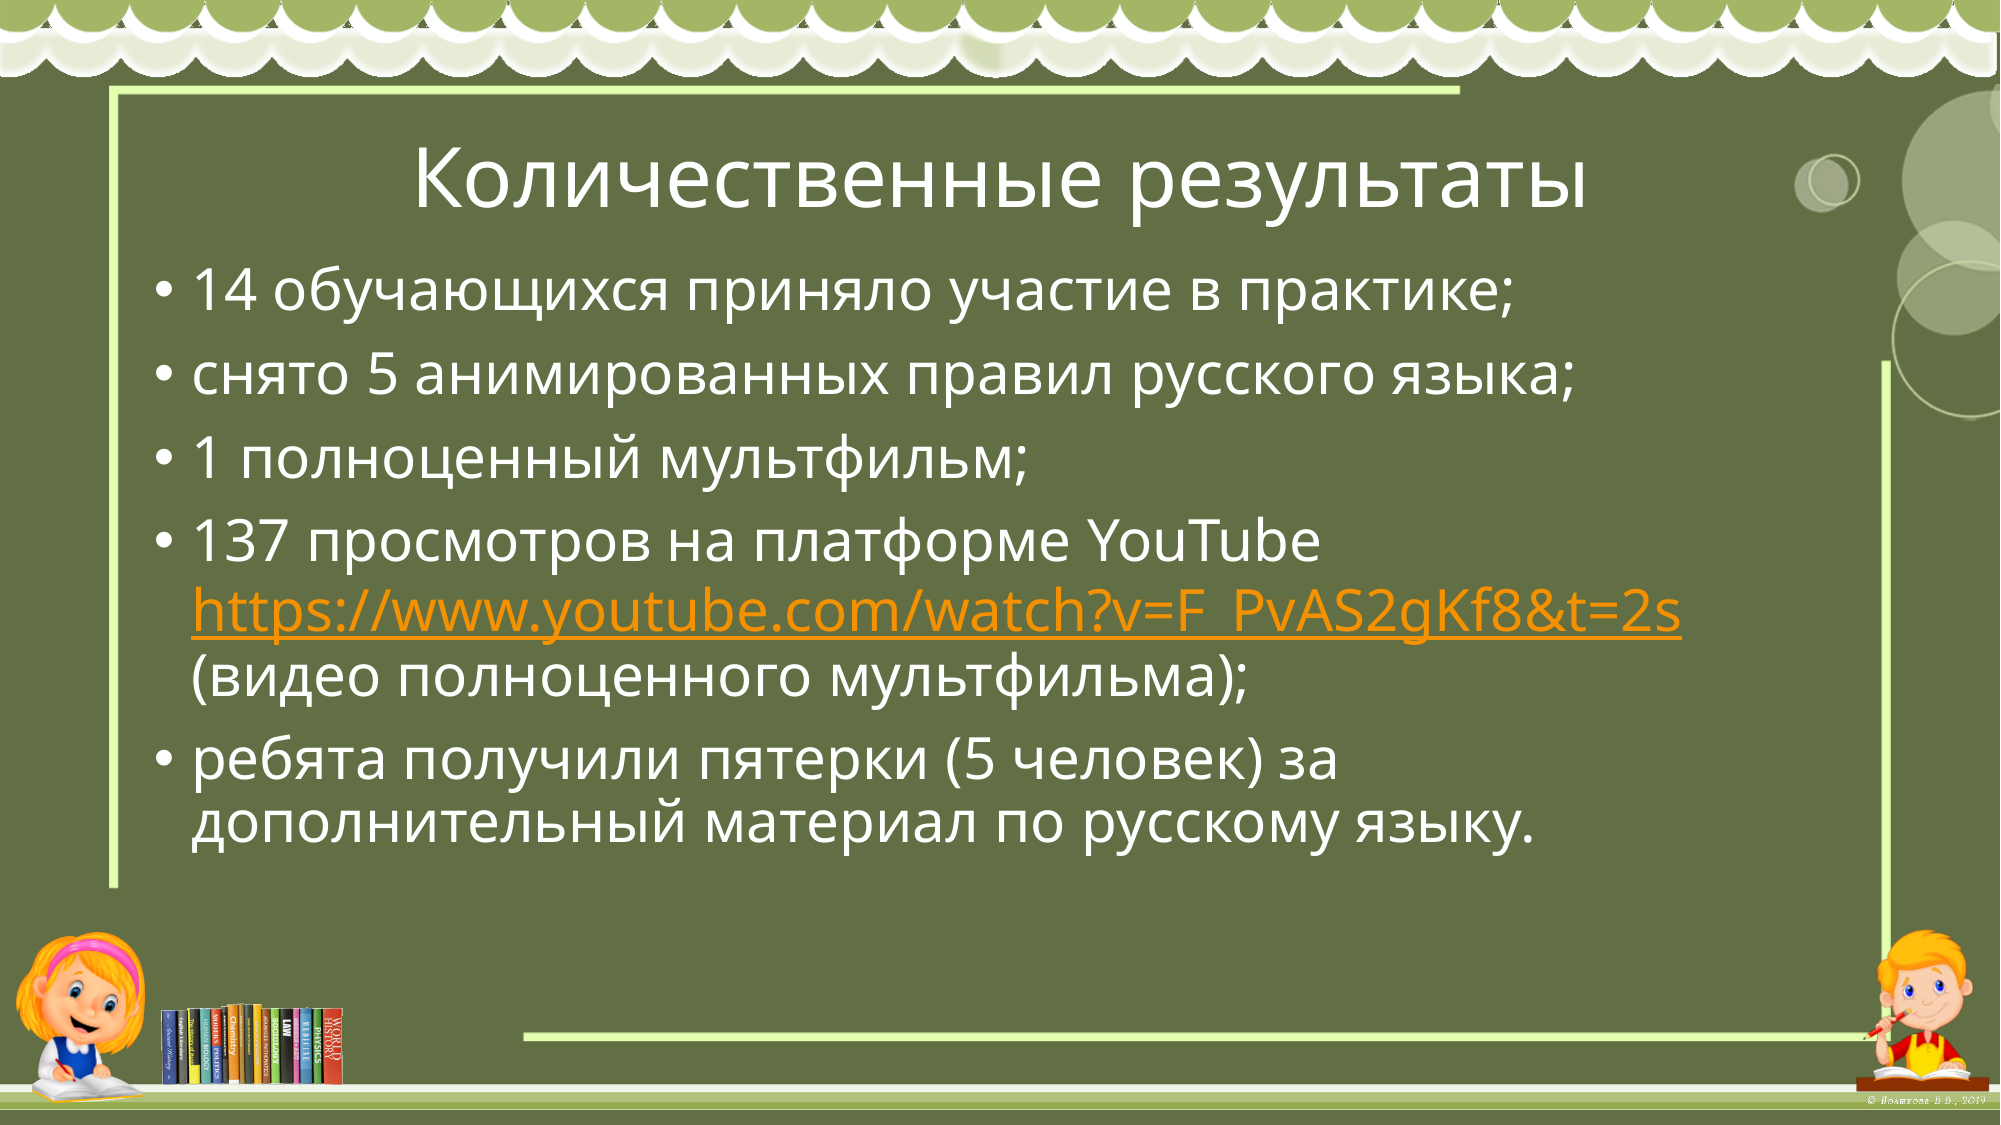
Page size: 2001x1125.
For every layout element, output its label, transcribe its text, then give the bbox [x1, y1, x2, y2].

picture [1844, 922, 2000, 1095]
title Количественные результаты [138, 65, 1864, 253]
list 14 обучающихся приняло участие в практике; снято 5 анимированных правил русского языка; 1 полноценный мультфильм; 137 просмотров на платформе YouTube https://www.youtube.com/watch?v=F_PvAS2gKf8&t=2s (видео полноценного мультфильма); ребята получили пятерки (5 человек) за дополнительный материал по русскому языку. [138, 253, 1864, 967]
picture [16, 81, 363, 1113]
